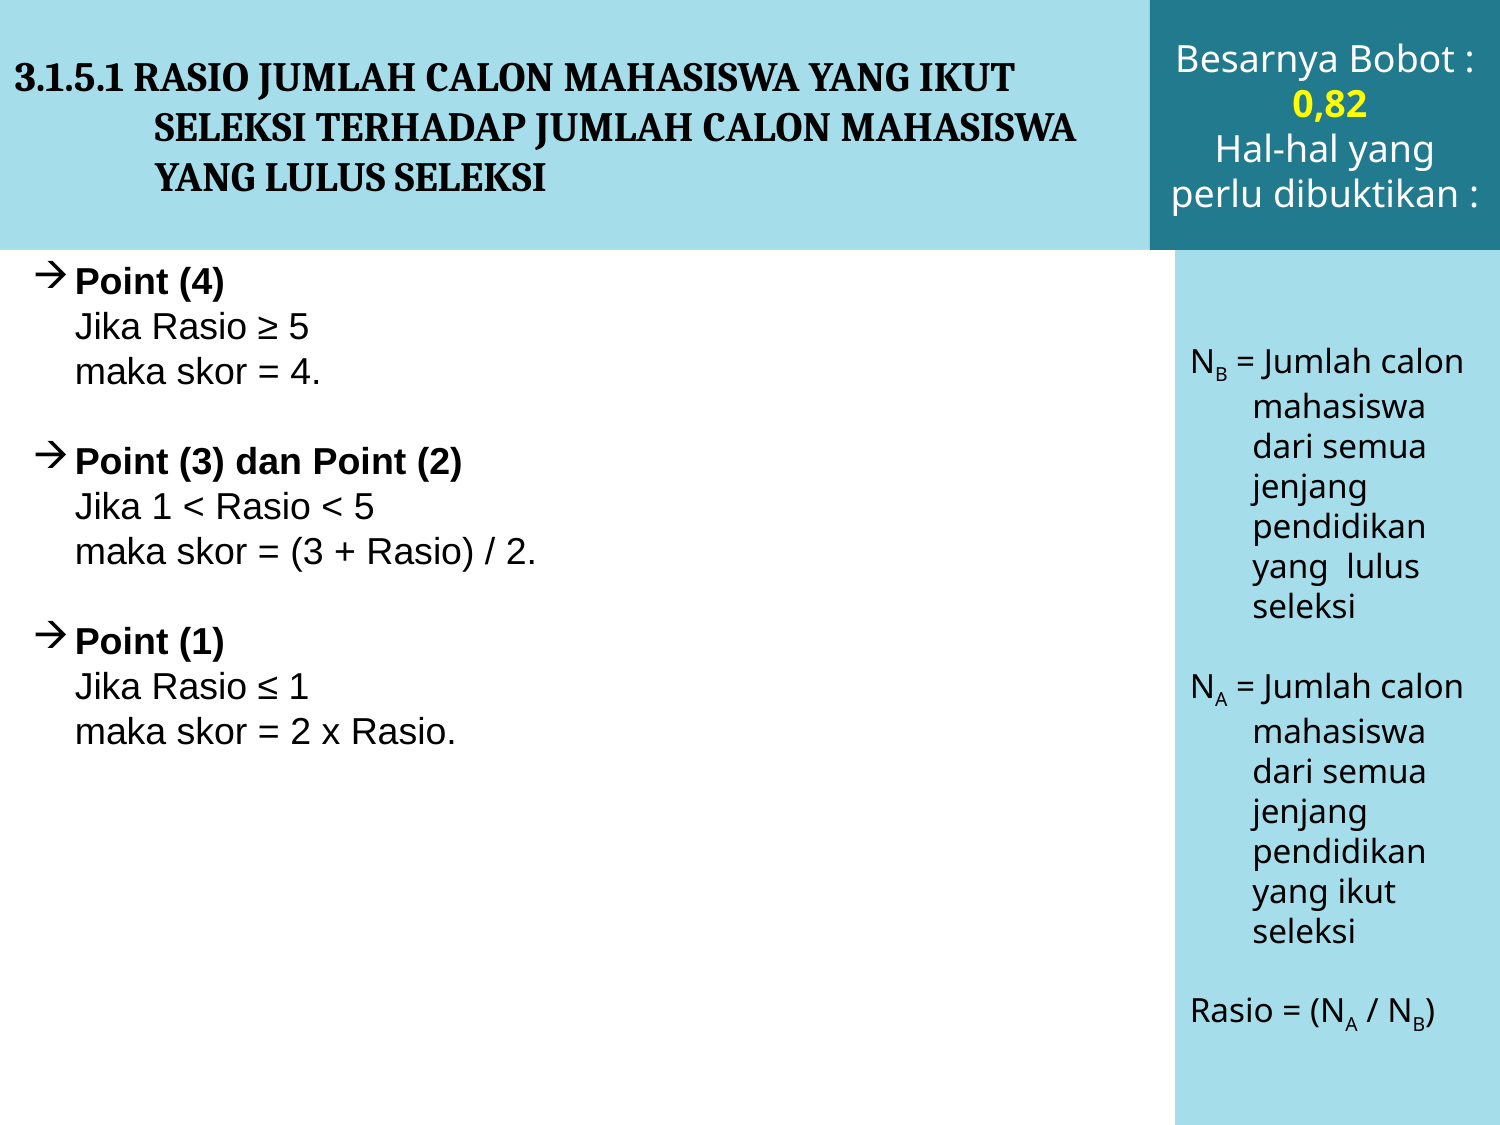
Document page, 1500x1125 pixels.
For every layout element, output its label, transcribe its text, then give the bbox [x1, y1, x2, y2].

text_box Besarnya Bobot : 0,82 Hal-hal yang perlu dibuktikan : [1145, 0, 1500, 254]
list Point (4) Jika Rasio ≥ 5 maka skor = 4. Point (3) dan Point (2) Jika 1 < Rasio < 5 maka skor = (3 + Rasio) / 2. Point (1) Jika Rasio ≤ 1 maka skor = 2 x Rasio. [0, 249, 1175, 1125]
text_box 3.1.5.1 RASIO JUMLAH CALON MAHASISWA YANG IKUT SELEKSI TERHADAP JUMLAH CALON MAHASISWA YANG LULUS SELEKSI [0, 0, 1145, 249]
text_box NB = Jumlah calon mahasiswa dari semua jenjang pendidikan yang lulus seleksi NA = Jumlah calon mahasiswa dari semua jenjang pendidikan yang ikut seleksi Rasio = (NA / NB) [1175, 254, 1500, 1125]
